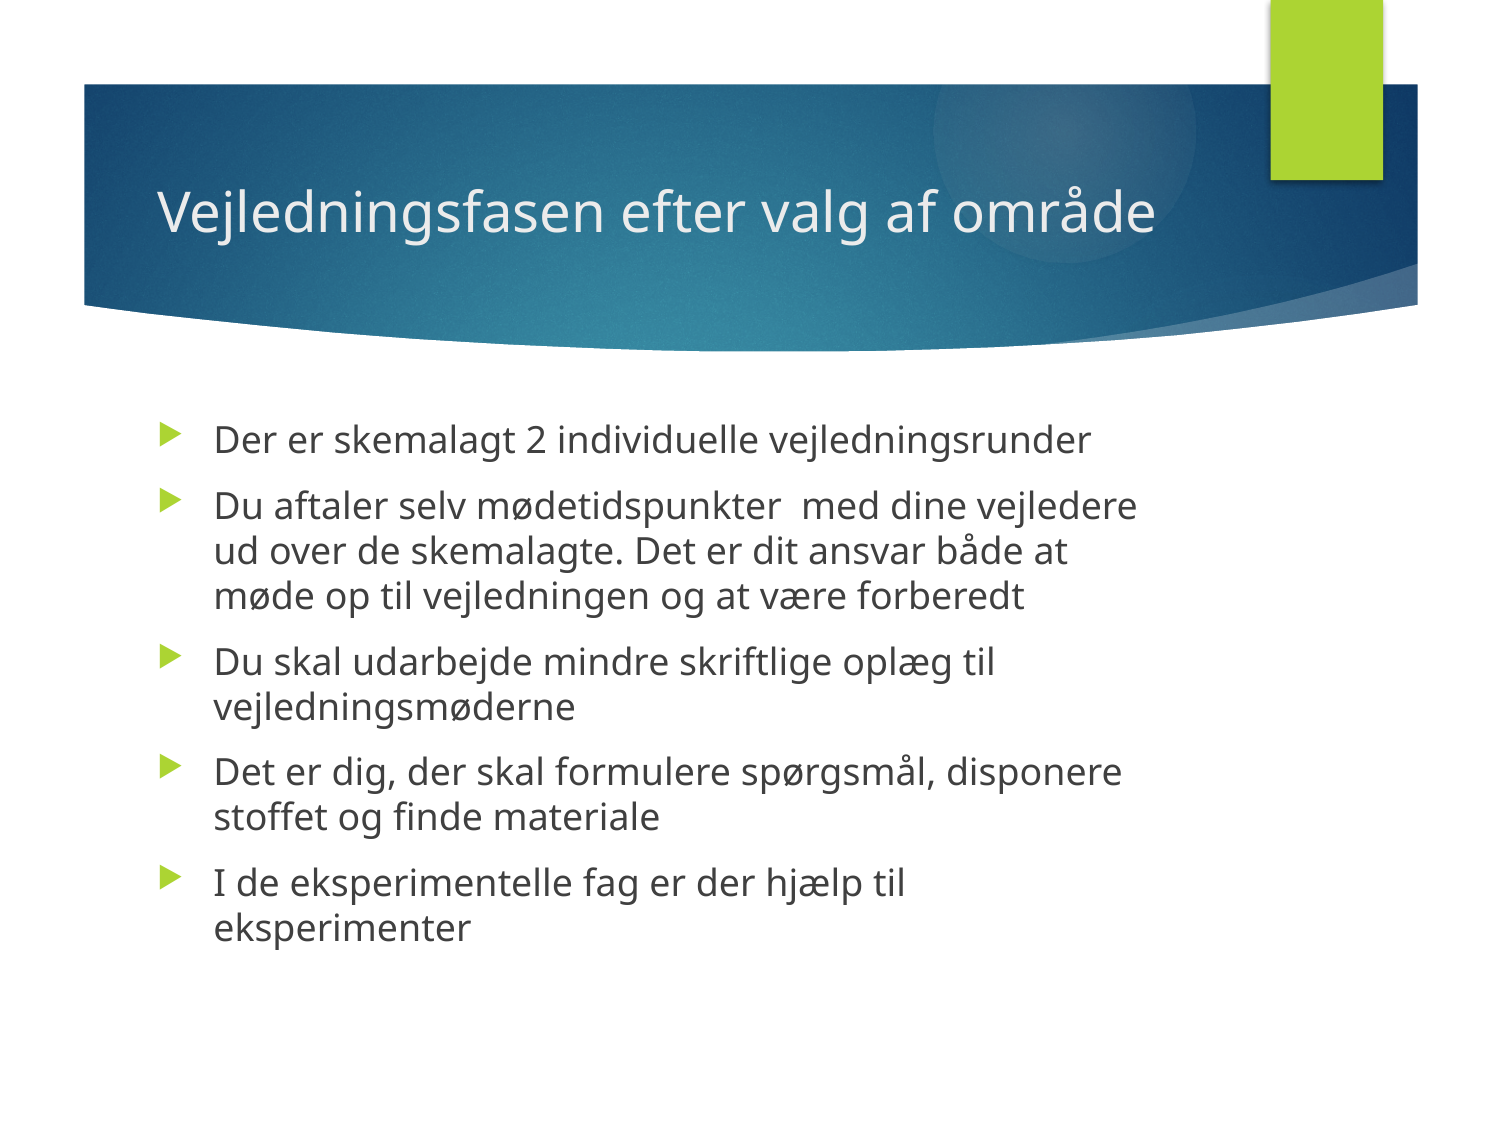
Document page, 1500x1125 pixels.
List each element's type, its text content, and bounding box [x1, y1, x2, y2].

list Der er skemalagt 2 individuelle vejledningsrunder Du aftaler selv mødetidspunkter med dine vejledere ud over de skemalagte. Det er dit ansvar både at møde op til vejledningen og at være forberedt Du skal udarbejde mindre skriftlige oplæg til vejledningsmøderne Det er dig, der skal formulere spørgsmål, disponere stoffet og finde materiale I de eksperimentelle fag er der hjælp til eksperimenter [142, 408, 1183, 988]
title Vejledningsfasen efter valg af område [142, 152, 1183, 269]
